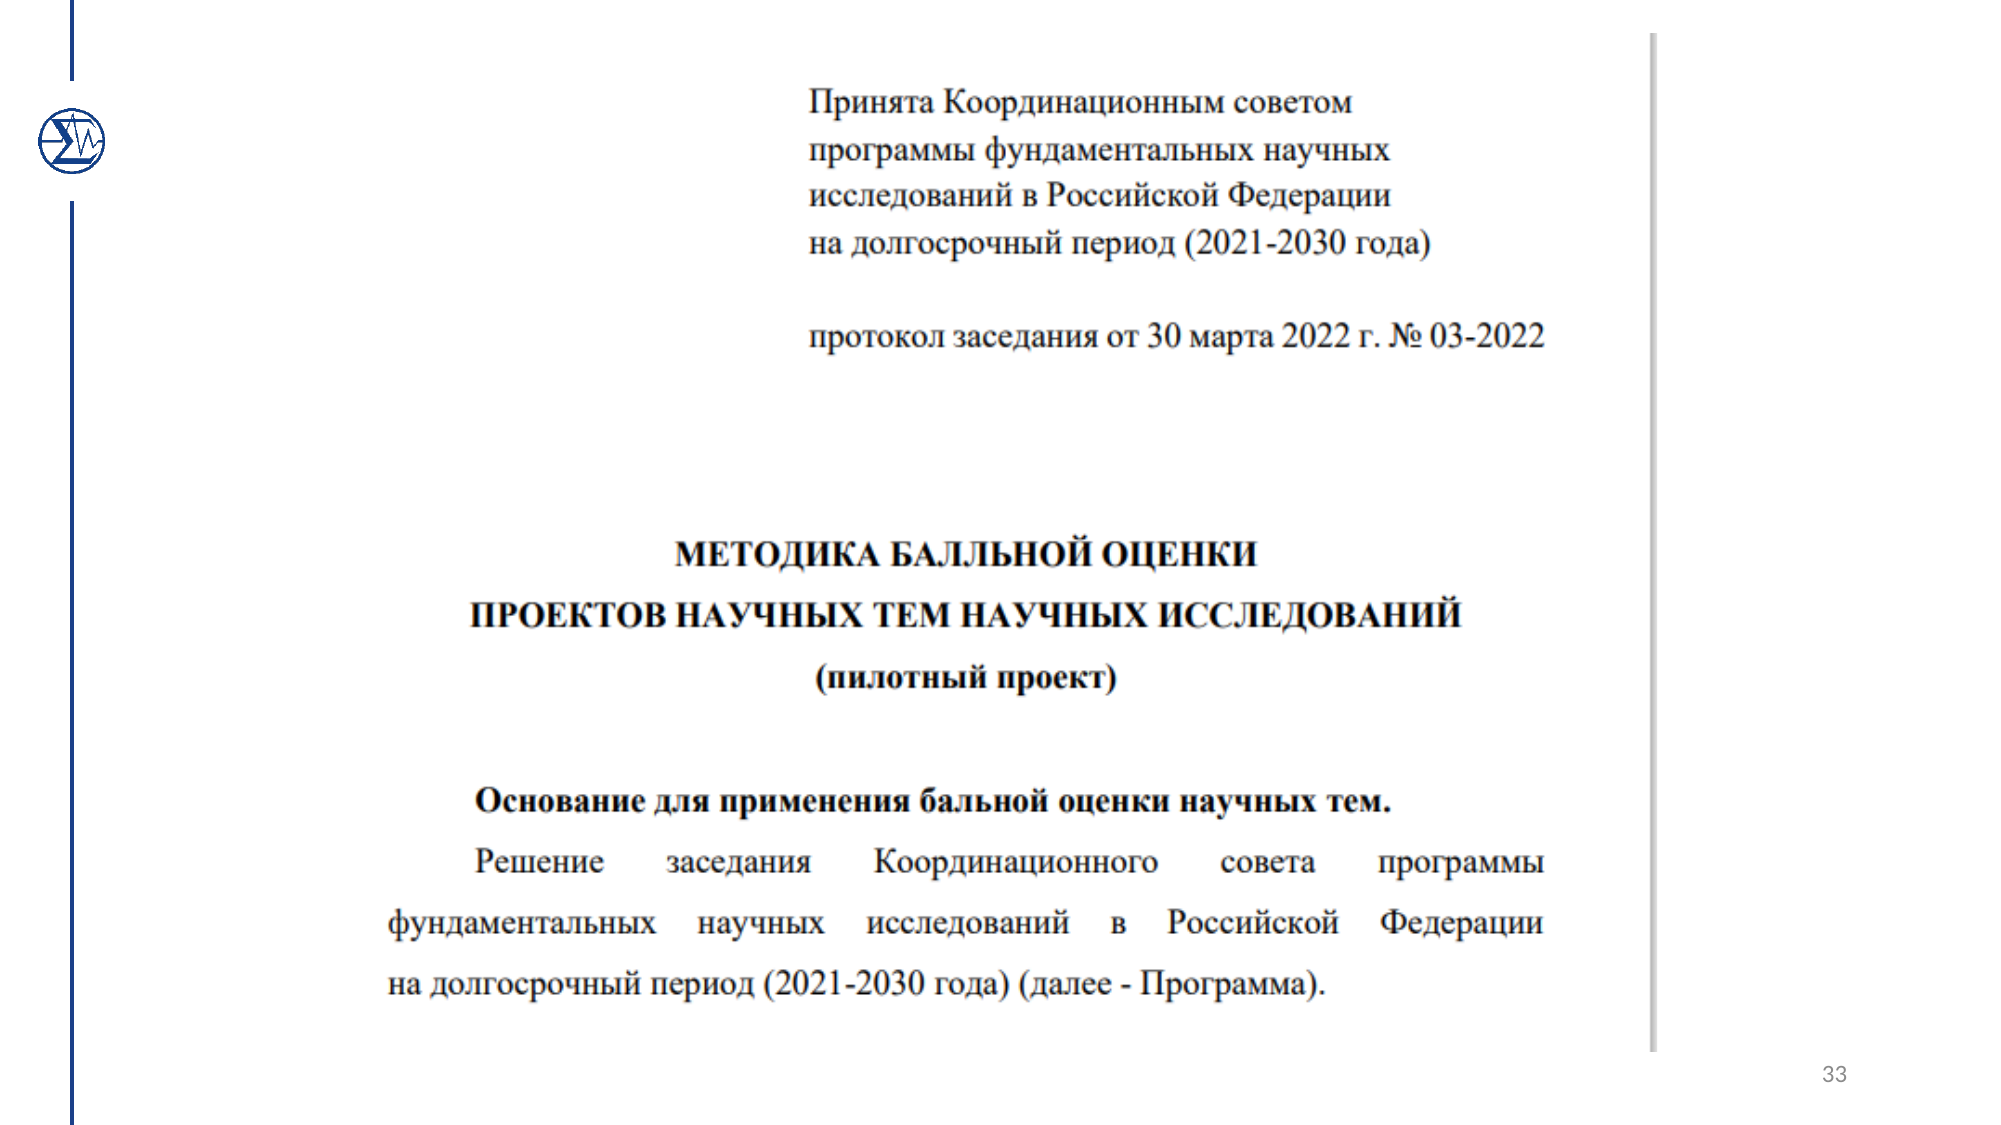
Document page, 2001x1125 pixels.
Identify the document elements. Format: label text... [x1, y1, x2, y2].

slide_number 33 [1412, 1042, 1863, 1103]
picture [38, 108, 105, 174]
picture [183, 33, 1658, 1053]
